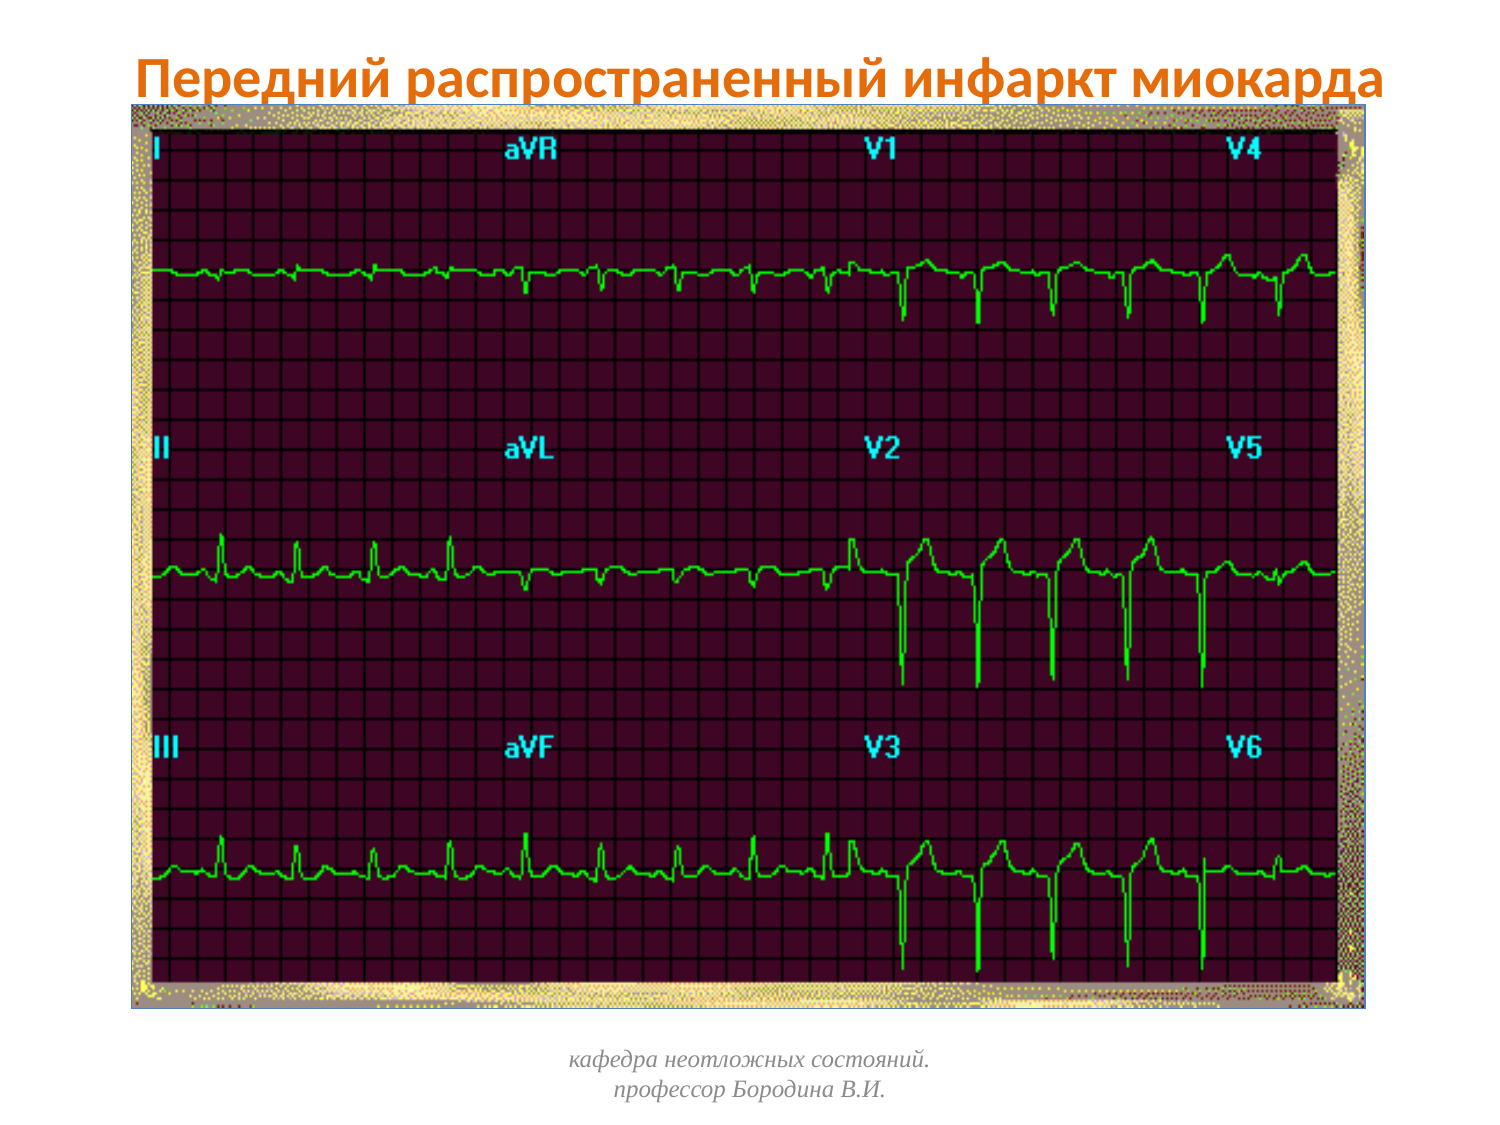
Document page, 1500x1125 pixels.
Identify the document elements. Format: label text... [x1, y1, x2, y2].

title Передний распространенный инфаркт миокарда [51, 8, 1470, 141]
footer кафедра неотложных состояний. профессор Бородина В.И. [512, 1042, 988, 1103]
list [131, 105, 1365, 1008]
